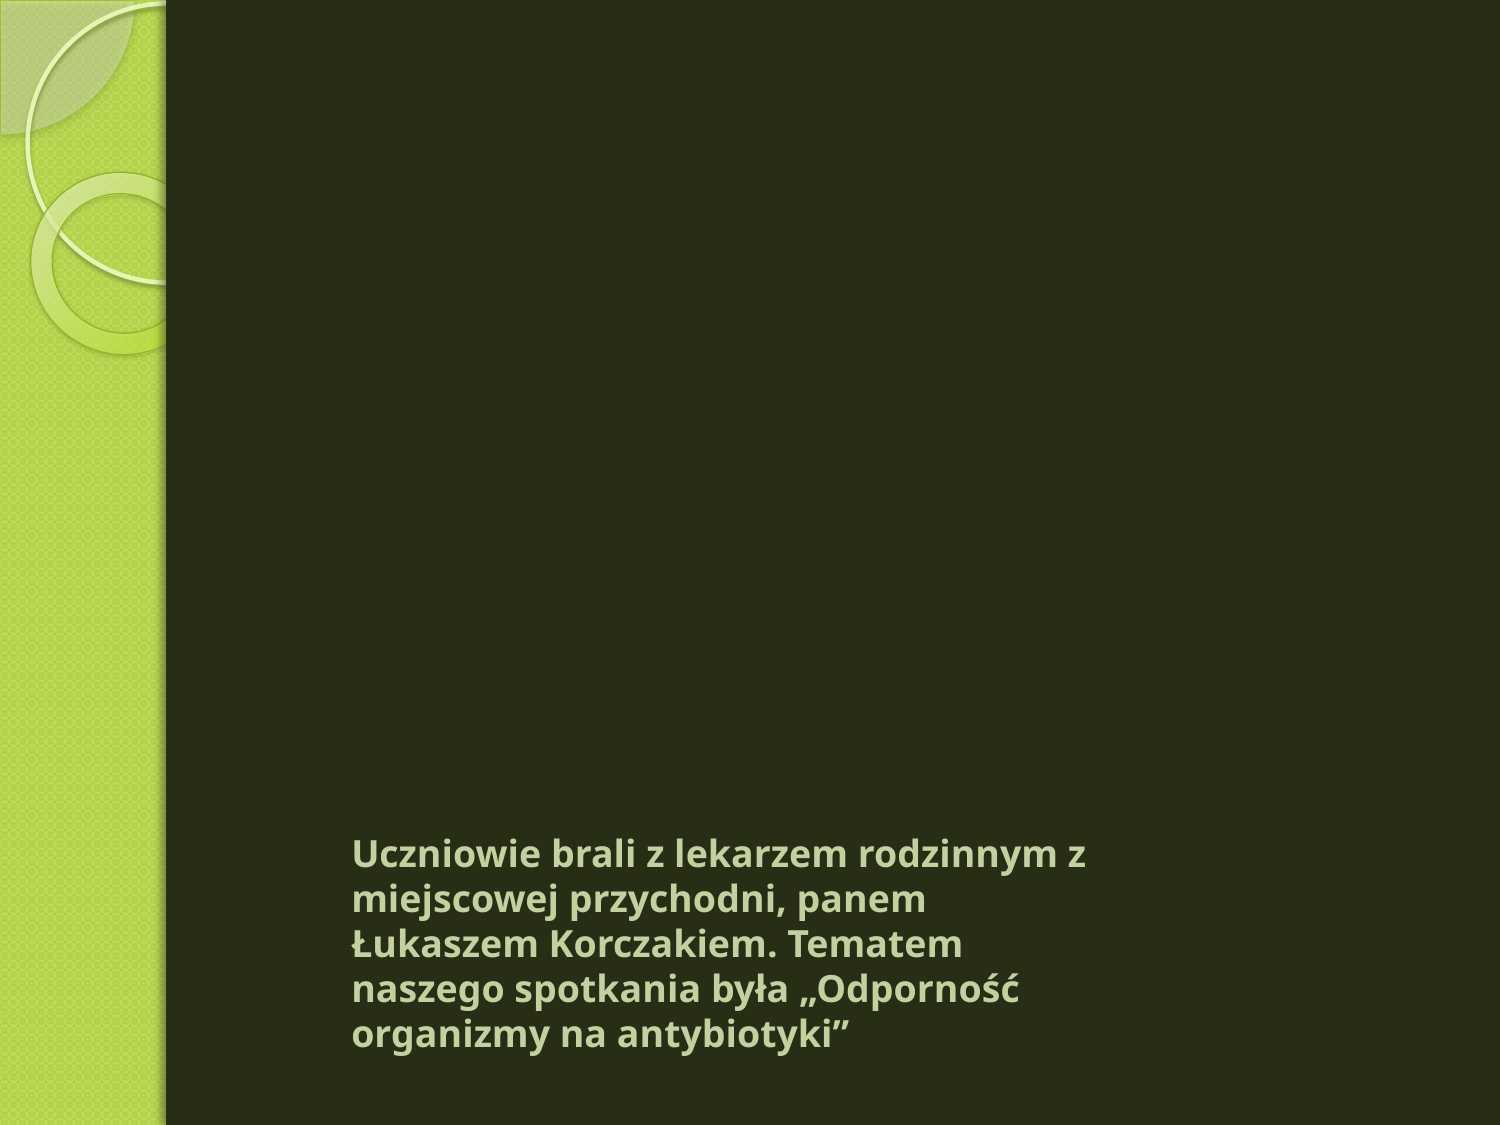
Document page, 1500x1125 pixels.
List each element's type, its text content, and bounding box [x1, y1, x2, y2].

text_box Uczniowie brali z lekarzem rodzinnym z miejscowej przychodni, panem Łukaszem Korczakiem. Tematem naszego spotkania była „Odporność organizmy na antybiotyki” [336, 822, 1117, 1062]
